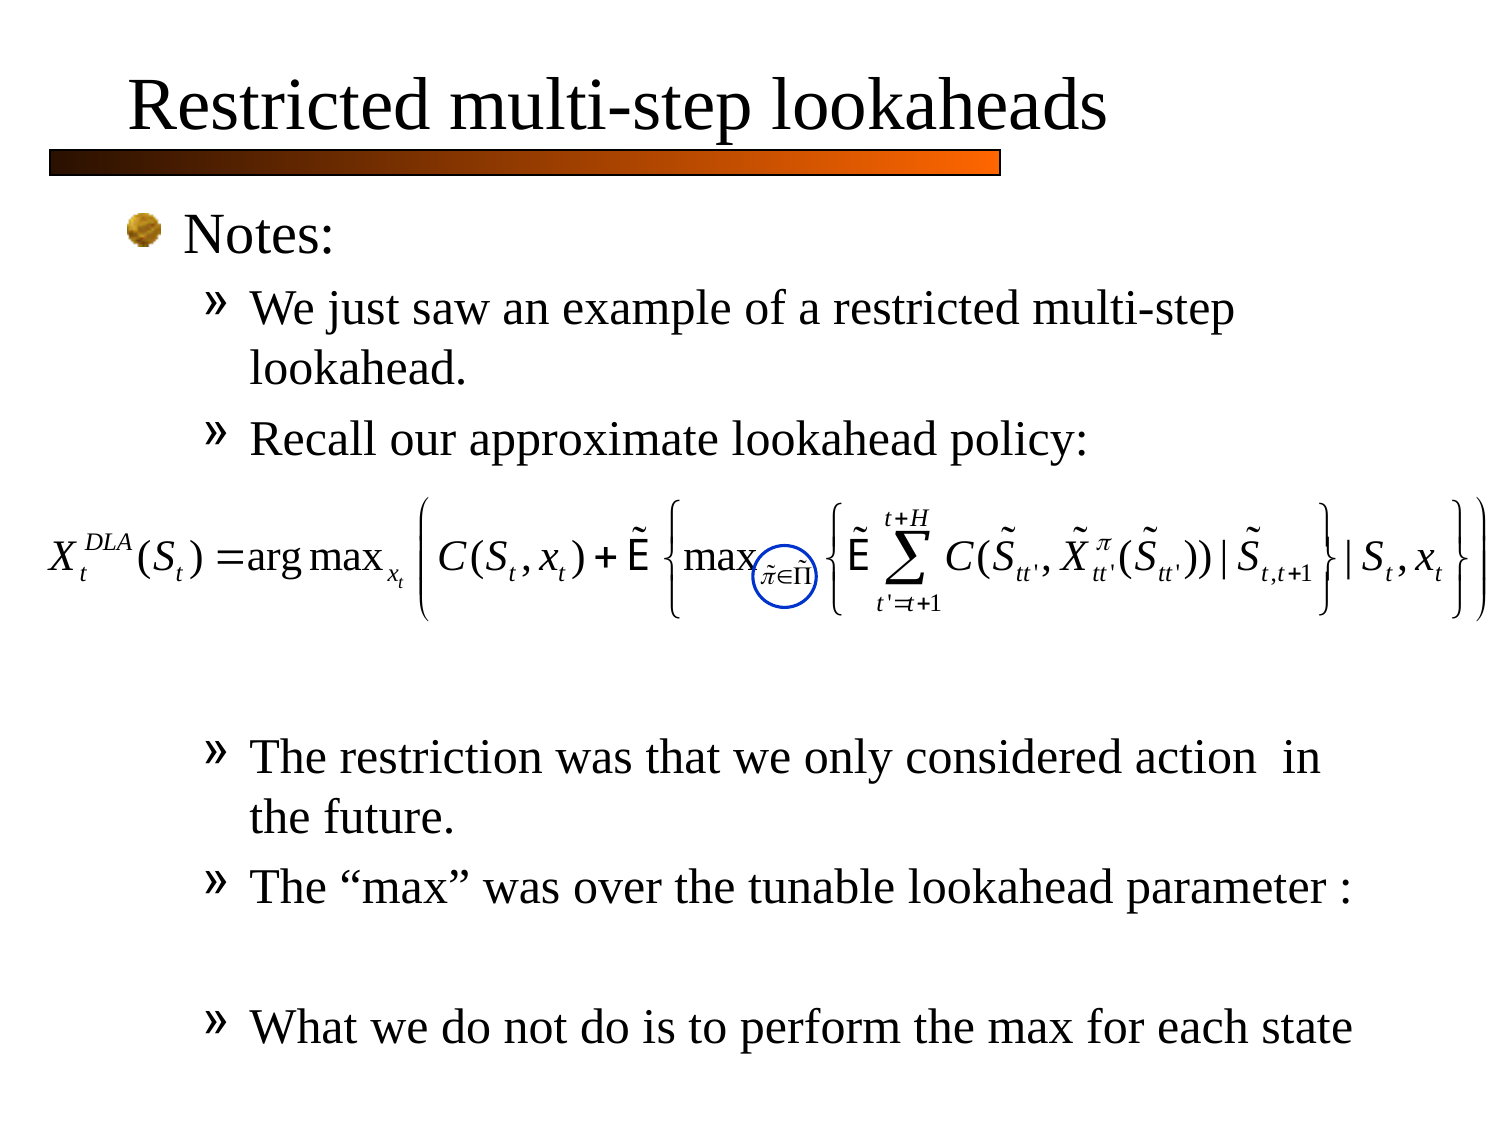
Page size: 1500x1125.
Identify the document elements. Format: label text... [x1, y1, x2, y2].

picture [127, 213, 161, 247]
title Restricted multi-step lookaheads [112, 50, 1388, 150]
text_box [38, 486, 1499, 632]
